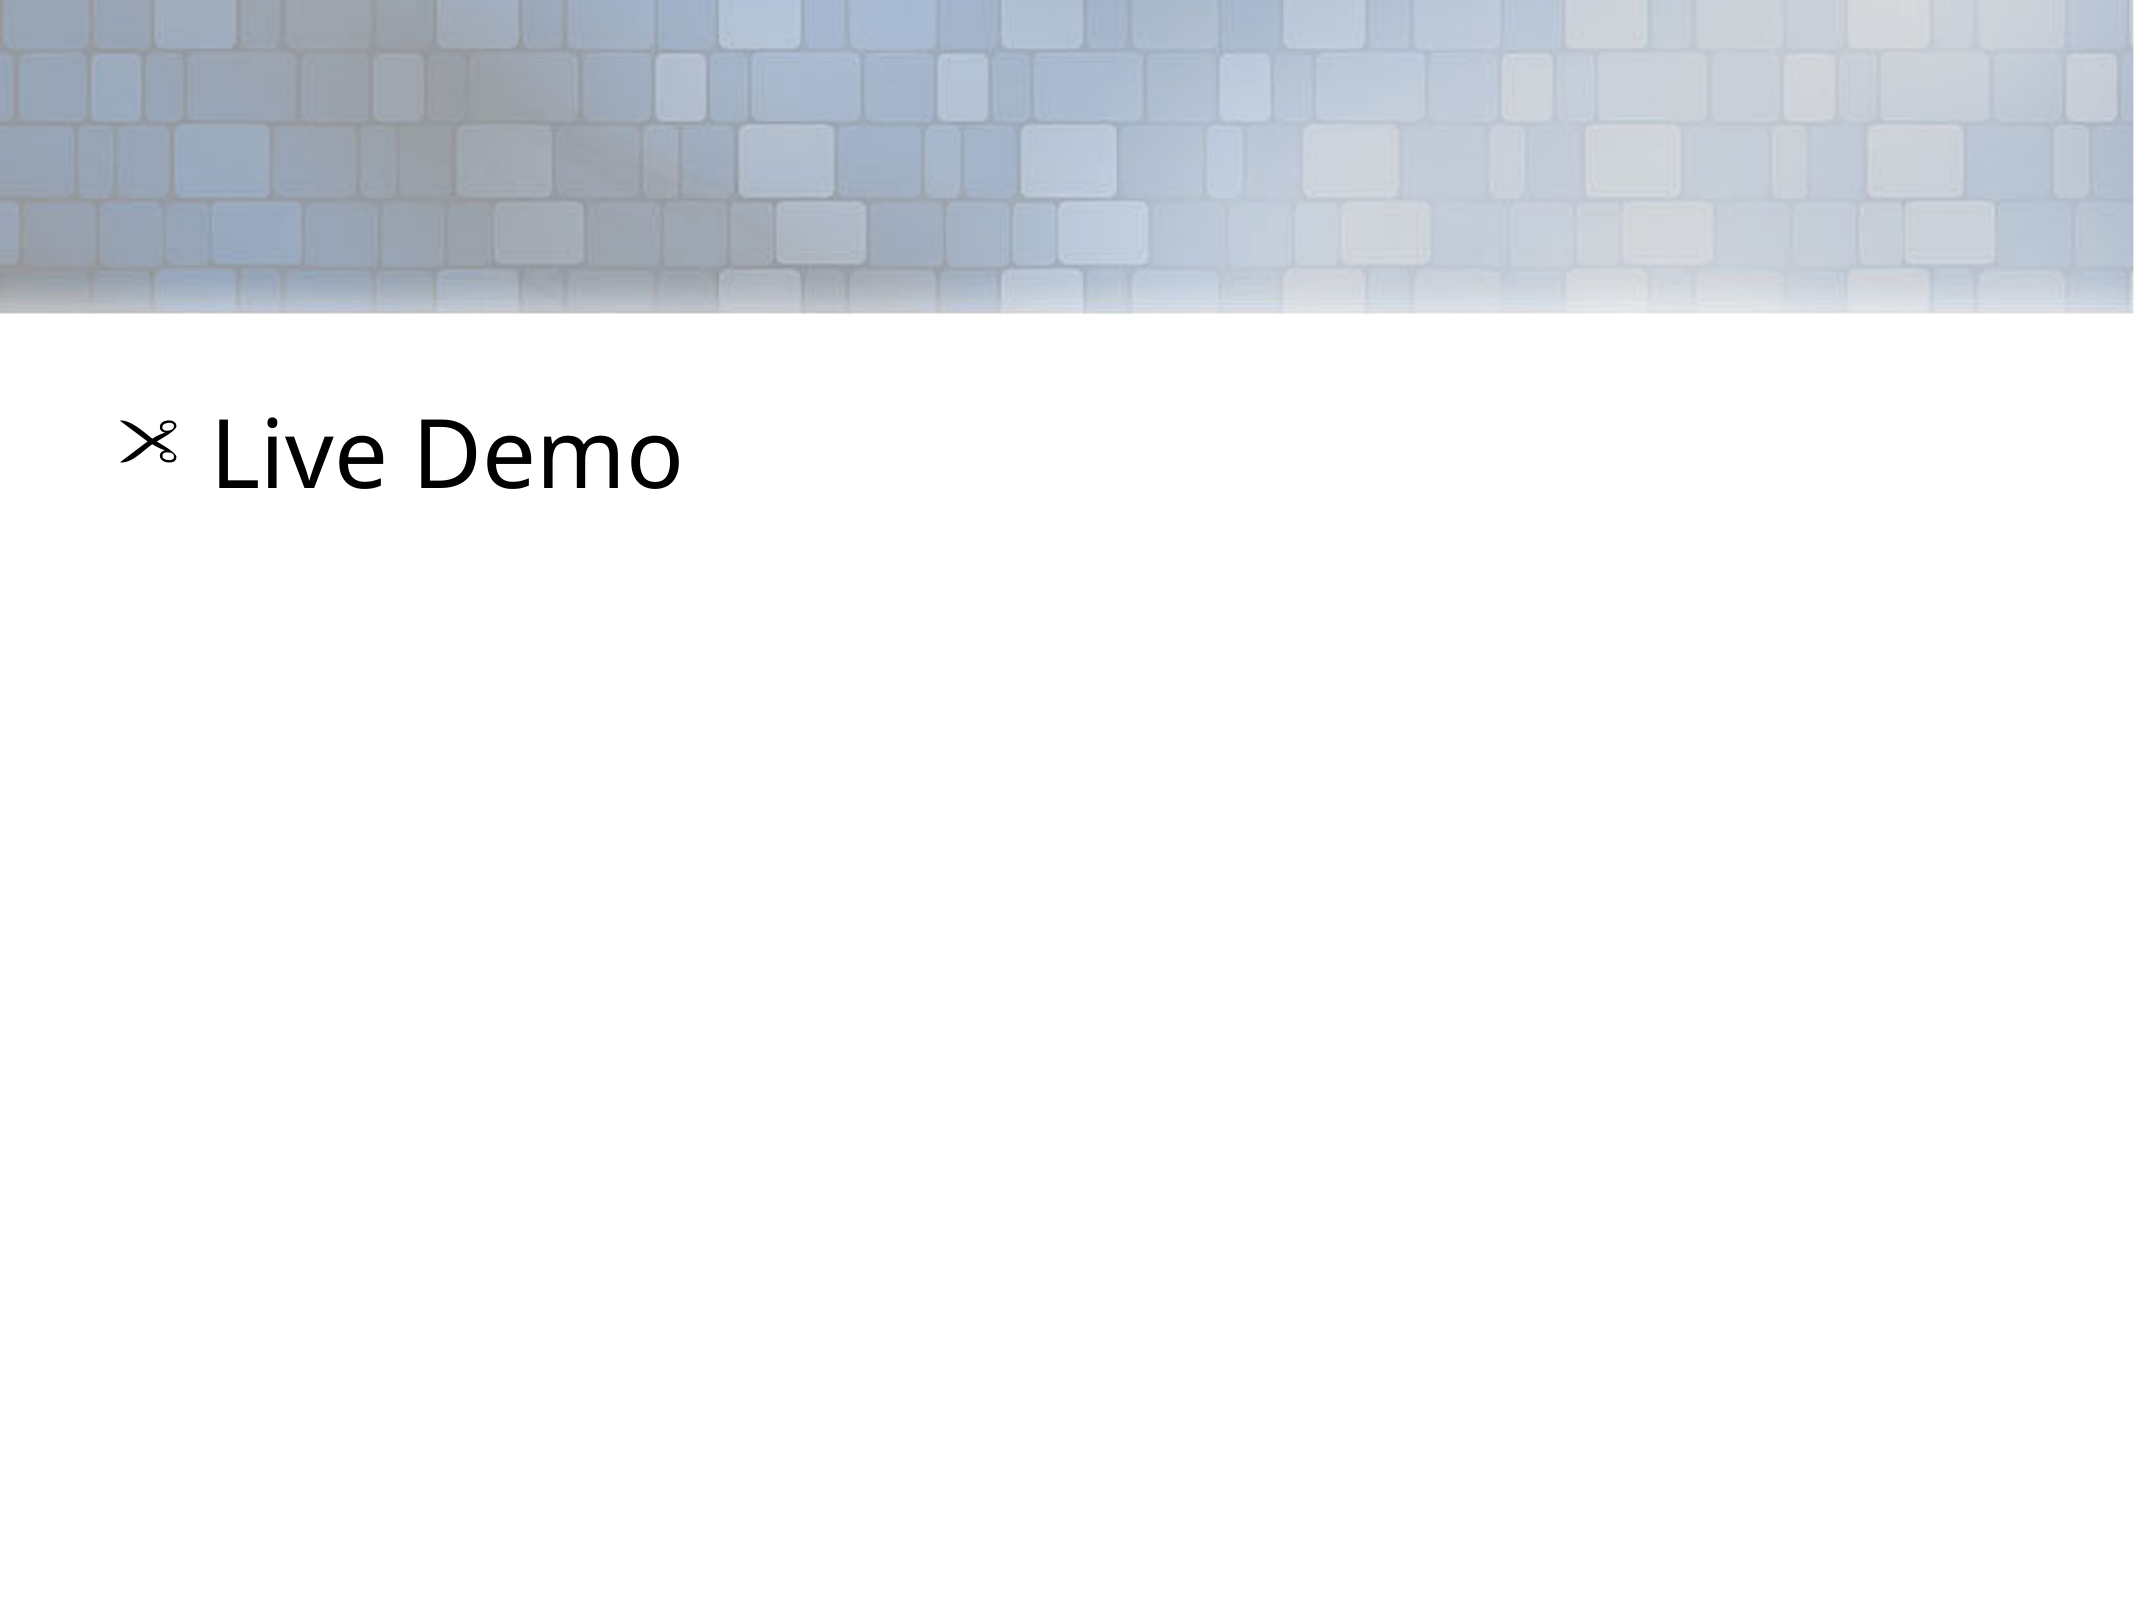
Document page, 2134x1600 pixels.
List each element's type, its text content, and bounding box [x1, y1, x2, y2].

list Live Demo [106, 381, 2029, 1600]
picture [0, 0, 2134, 1600]
